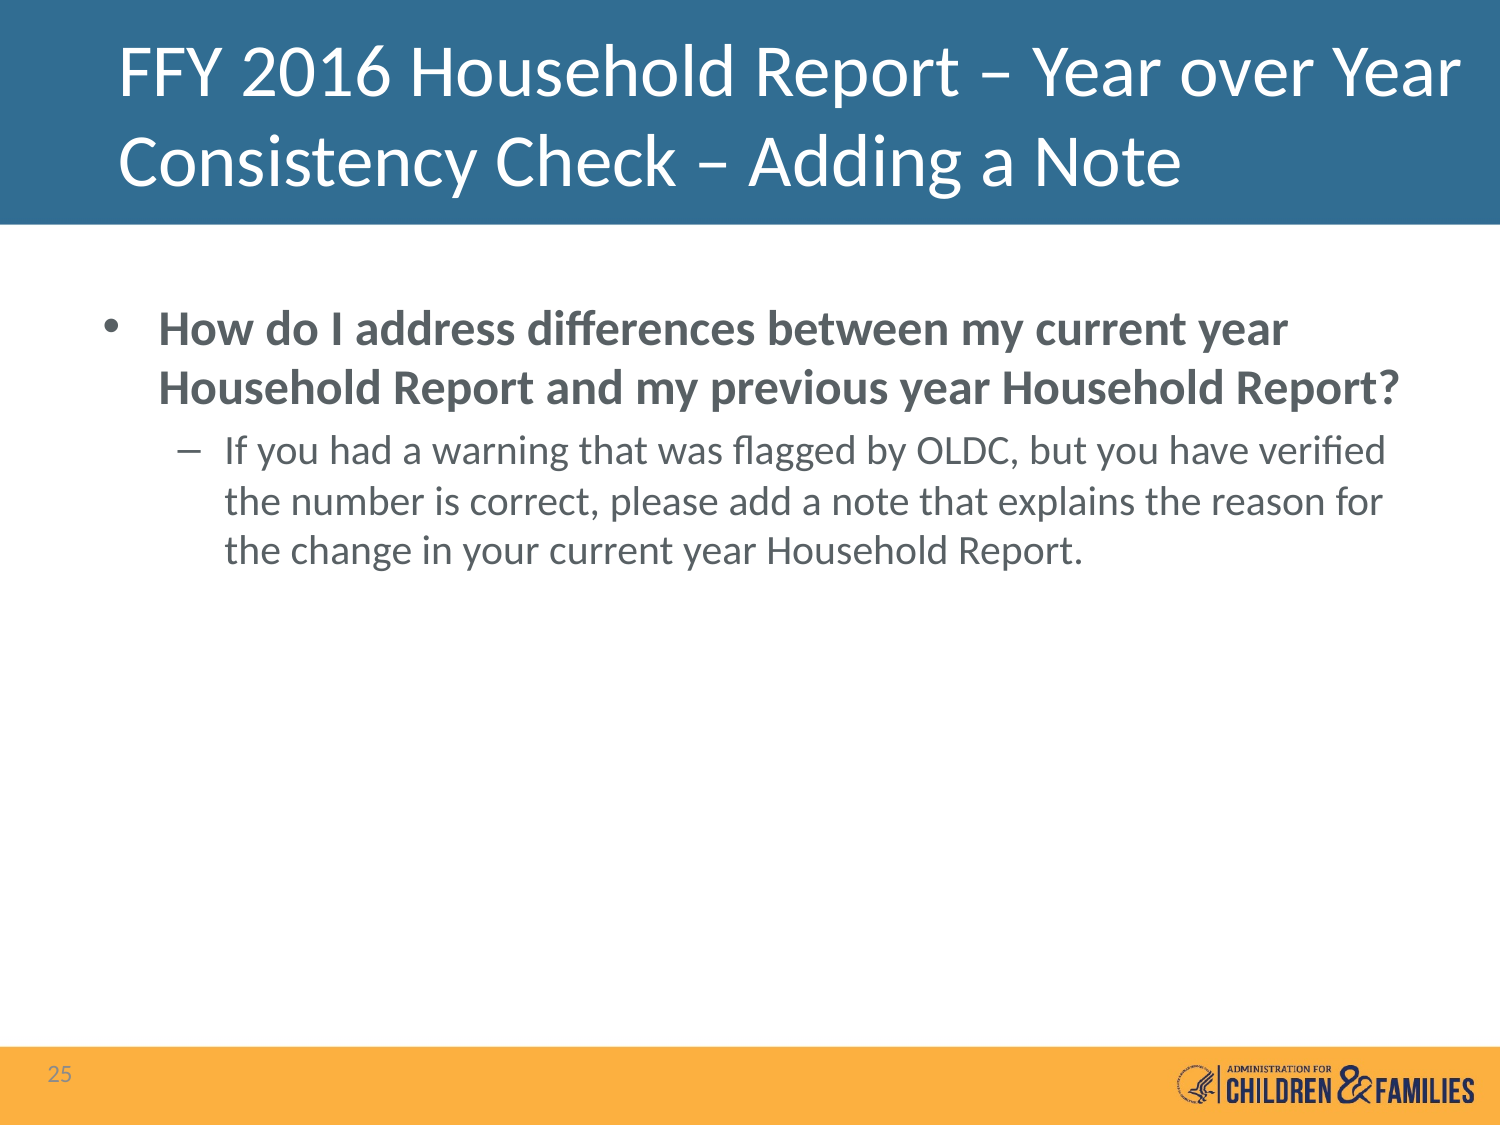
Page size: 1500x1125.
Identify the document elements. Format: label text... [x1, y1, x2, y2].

list How do I address differences between my current year Household Report and my previous year Household Report? If you had a warning that was flagged by OLDC, but you have verified the number is correct, please add a note that explains the reason for the change in your current year Household Report. [87, 287, 1425, 1005]
slide_number 25 [32, 1042, 383, 1103]
picture [0, 0, 1500, 1125]
title FFY 2016 Household Report – Year over Year Consistency Check – Adding a Note [103, 2, 1500, 221]
